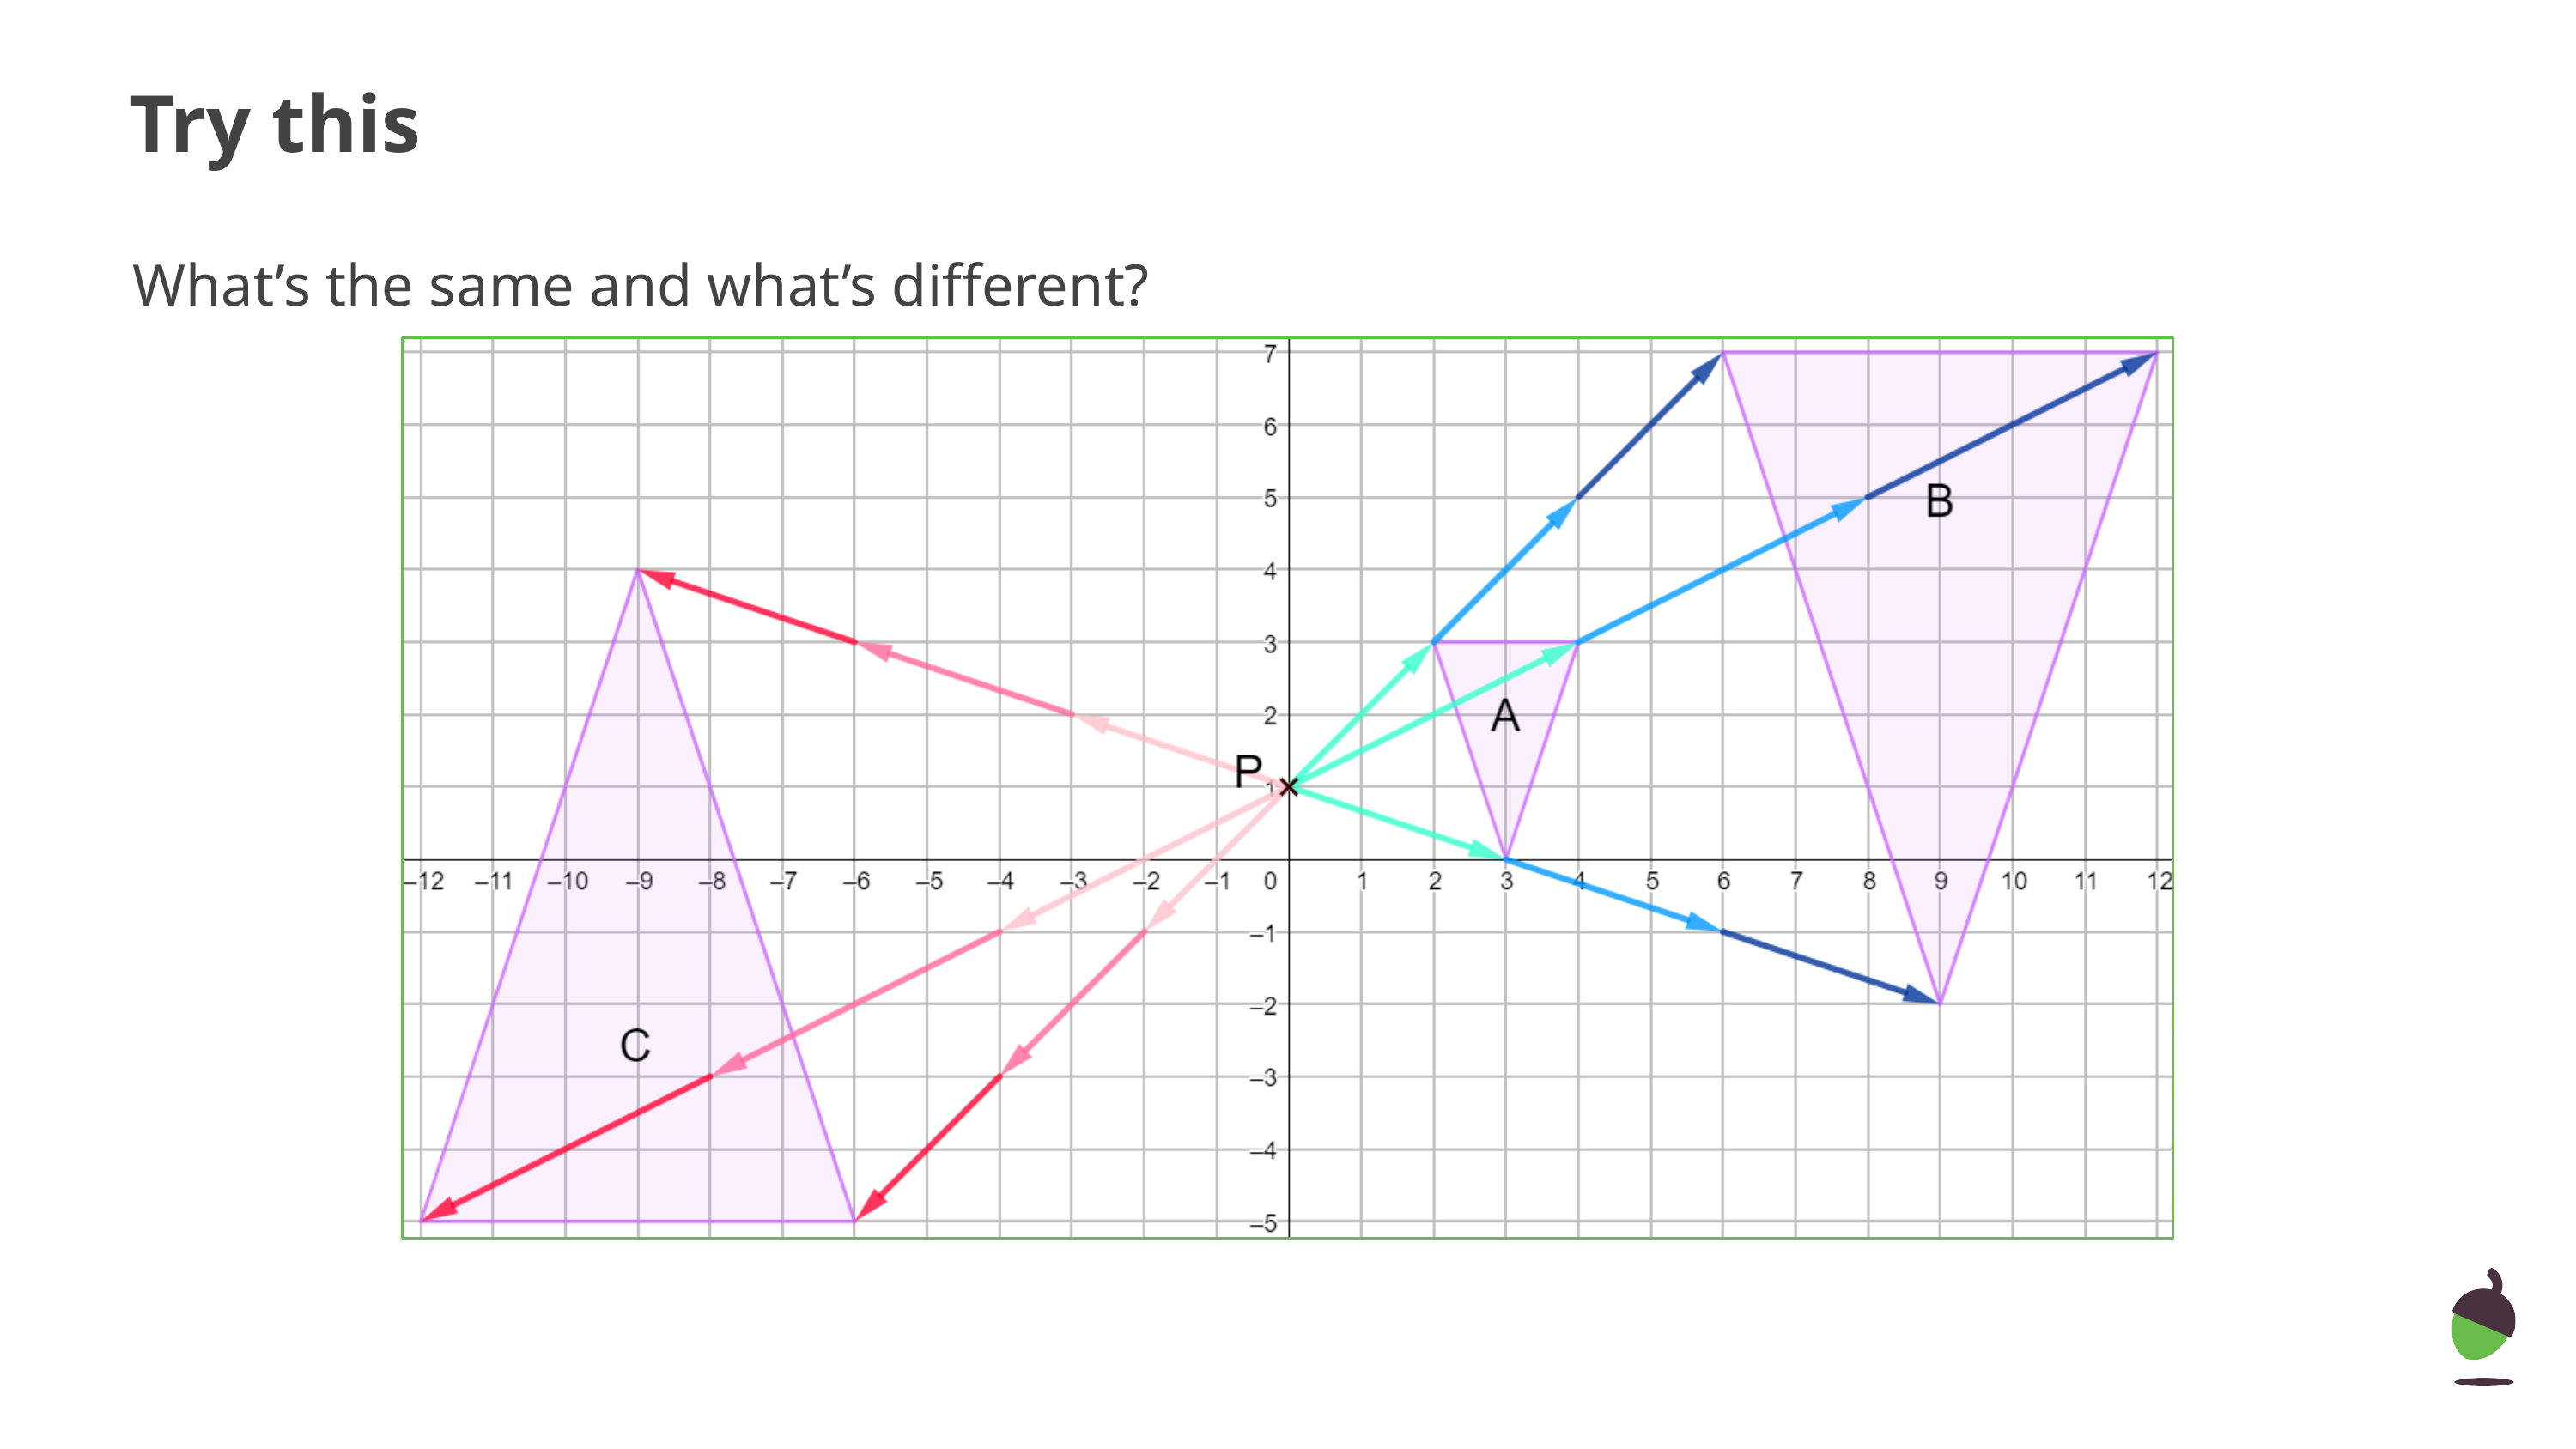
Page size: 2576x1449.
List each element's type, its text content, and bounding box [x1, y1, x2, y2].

title Try this [129, 59, 1990, 228]
picture [403, 338, 2173, 1238]
list What’s the same and what’s different? [129, 228, 2447, 1069]
picture [2451, 1268, 2516, 1386]
